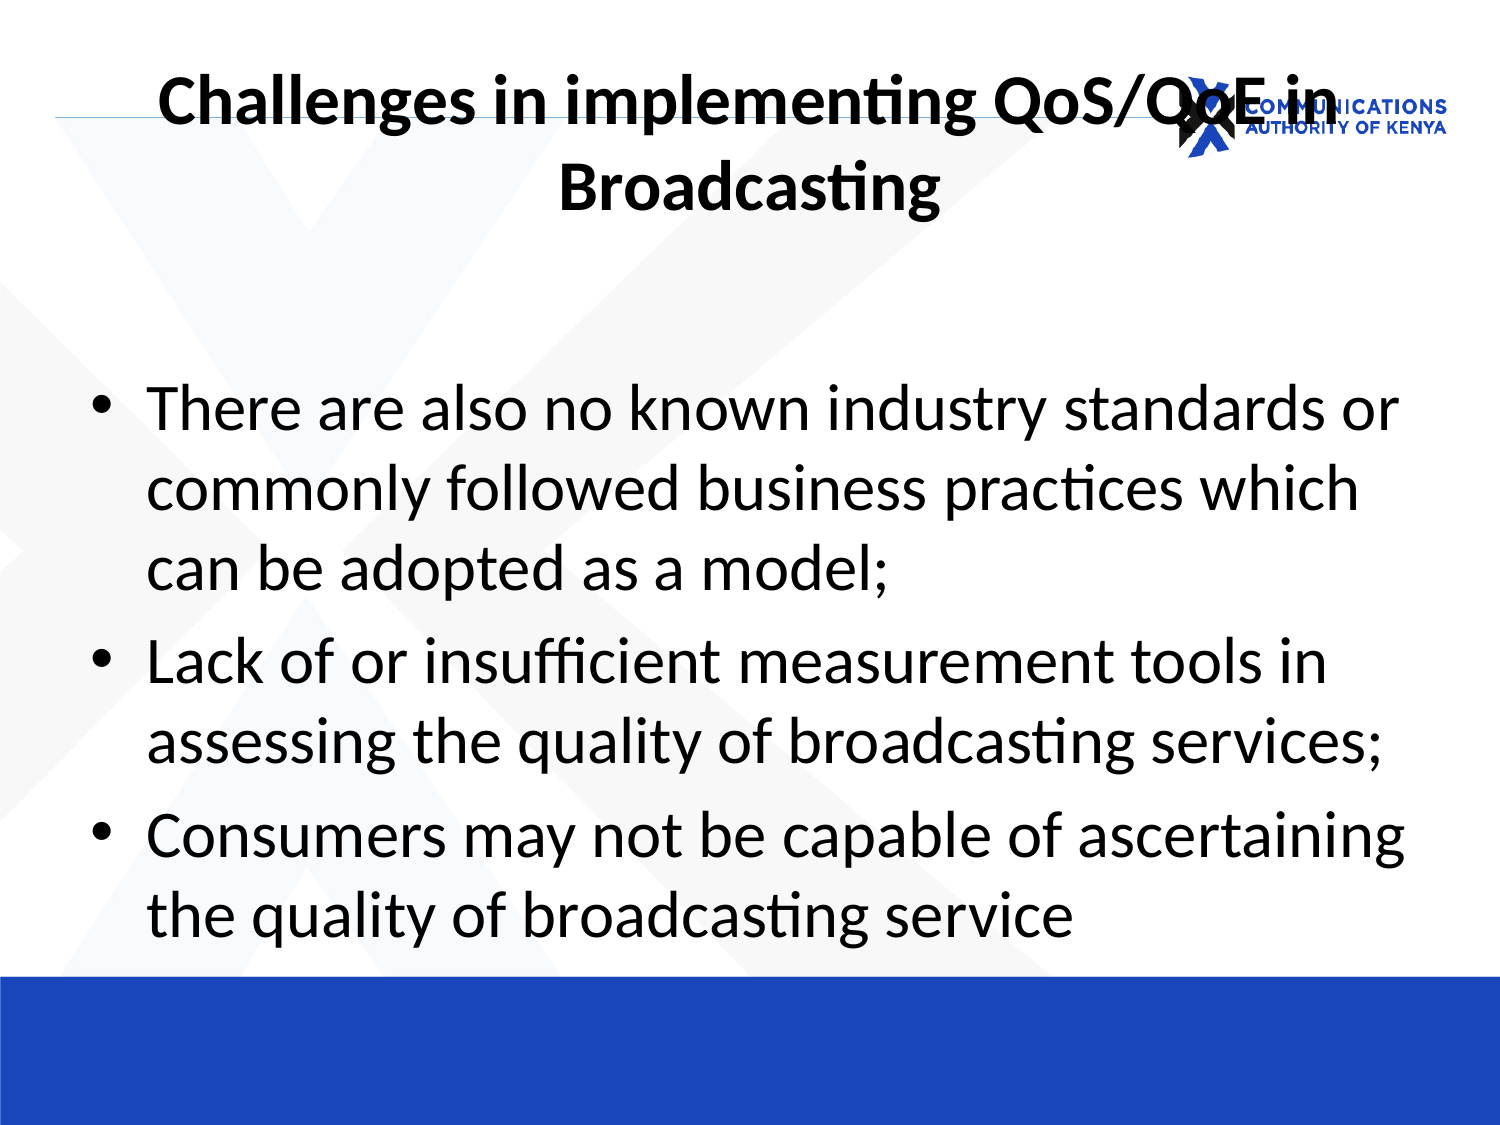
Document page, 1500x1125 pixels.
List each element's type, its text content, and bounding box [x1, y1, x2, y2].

list There are also no known industry standards or commonly followed business practices which can be adopted as a model; Lack of or insufficient measurement tools in assessing the quality of broadcasting services; Consumers may not be capable of ascertaining the quality of broadcasting service [75, 262, 1425, 1005]
picture [0, 0, 1500, 1125]
title Challenges in implementing QoS/QoE in Broadcasting [75, 45, 1425, 233]
